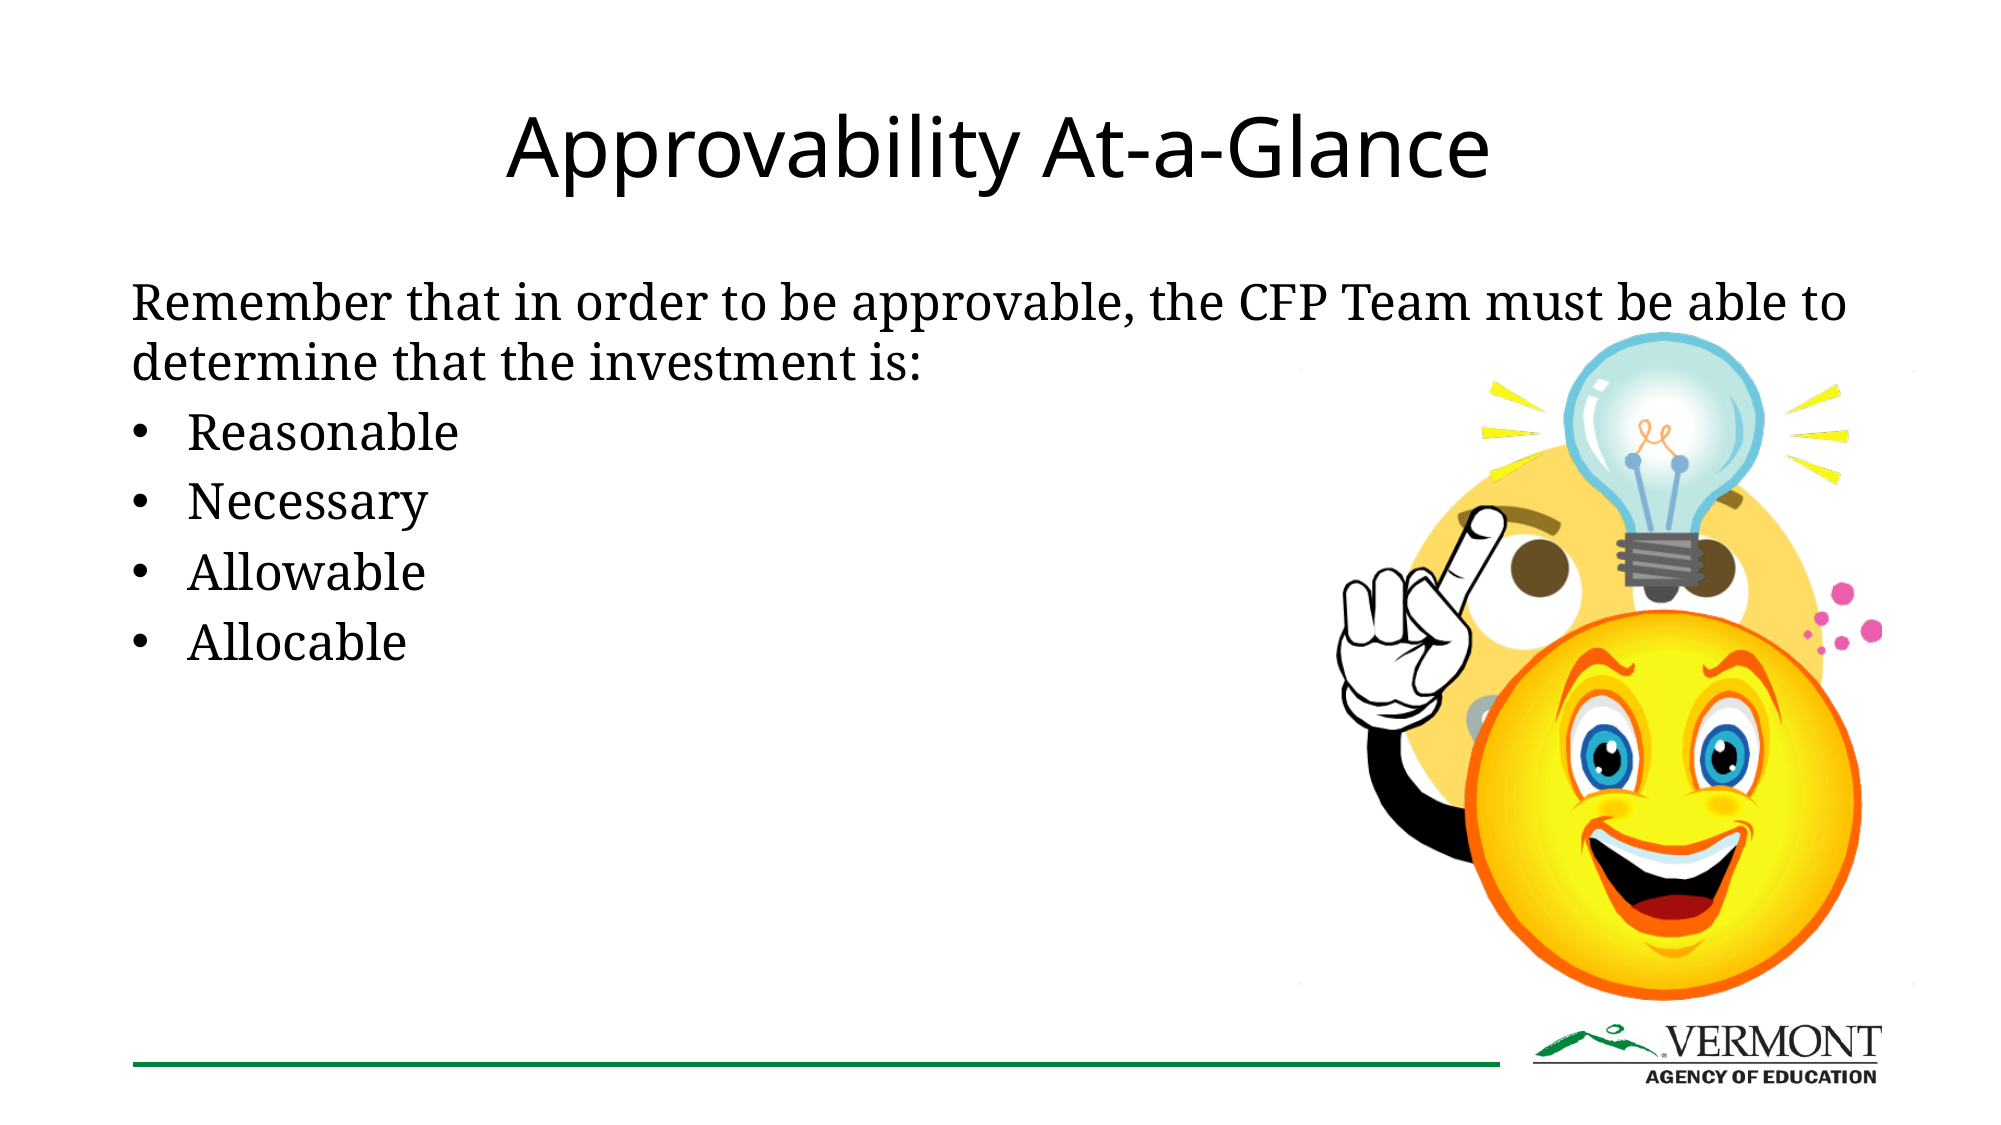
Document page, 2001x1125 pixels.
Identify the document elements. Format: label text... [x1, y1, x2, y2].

title Approvability At-a-Glance [99, 50, 1900, 238]
list Remember that in order to be approvable, the CFP Team must be able to determine that the investment is: Reasonable Necessary Allowable Allocable [116, 262, 1900, 716]
picture [1300, 330, 1915, 1001]
picture [1533, 1024, 1882, 1101]
